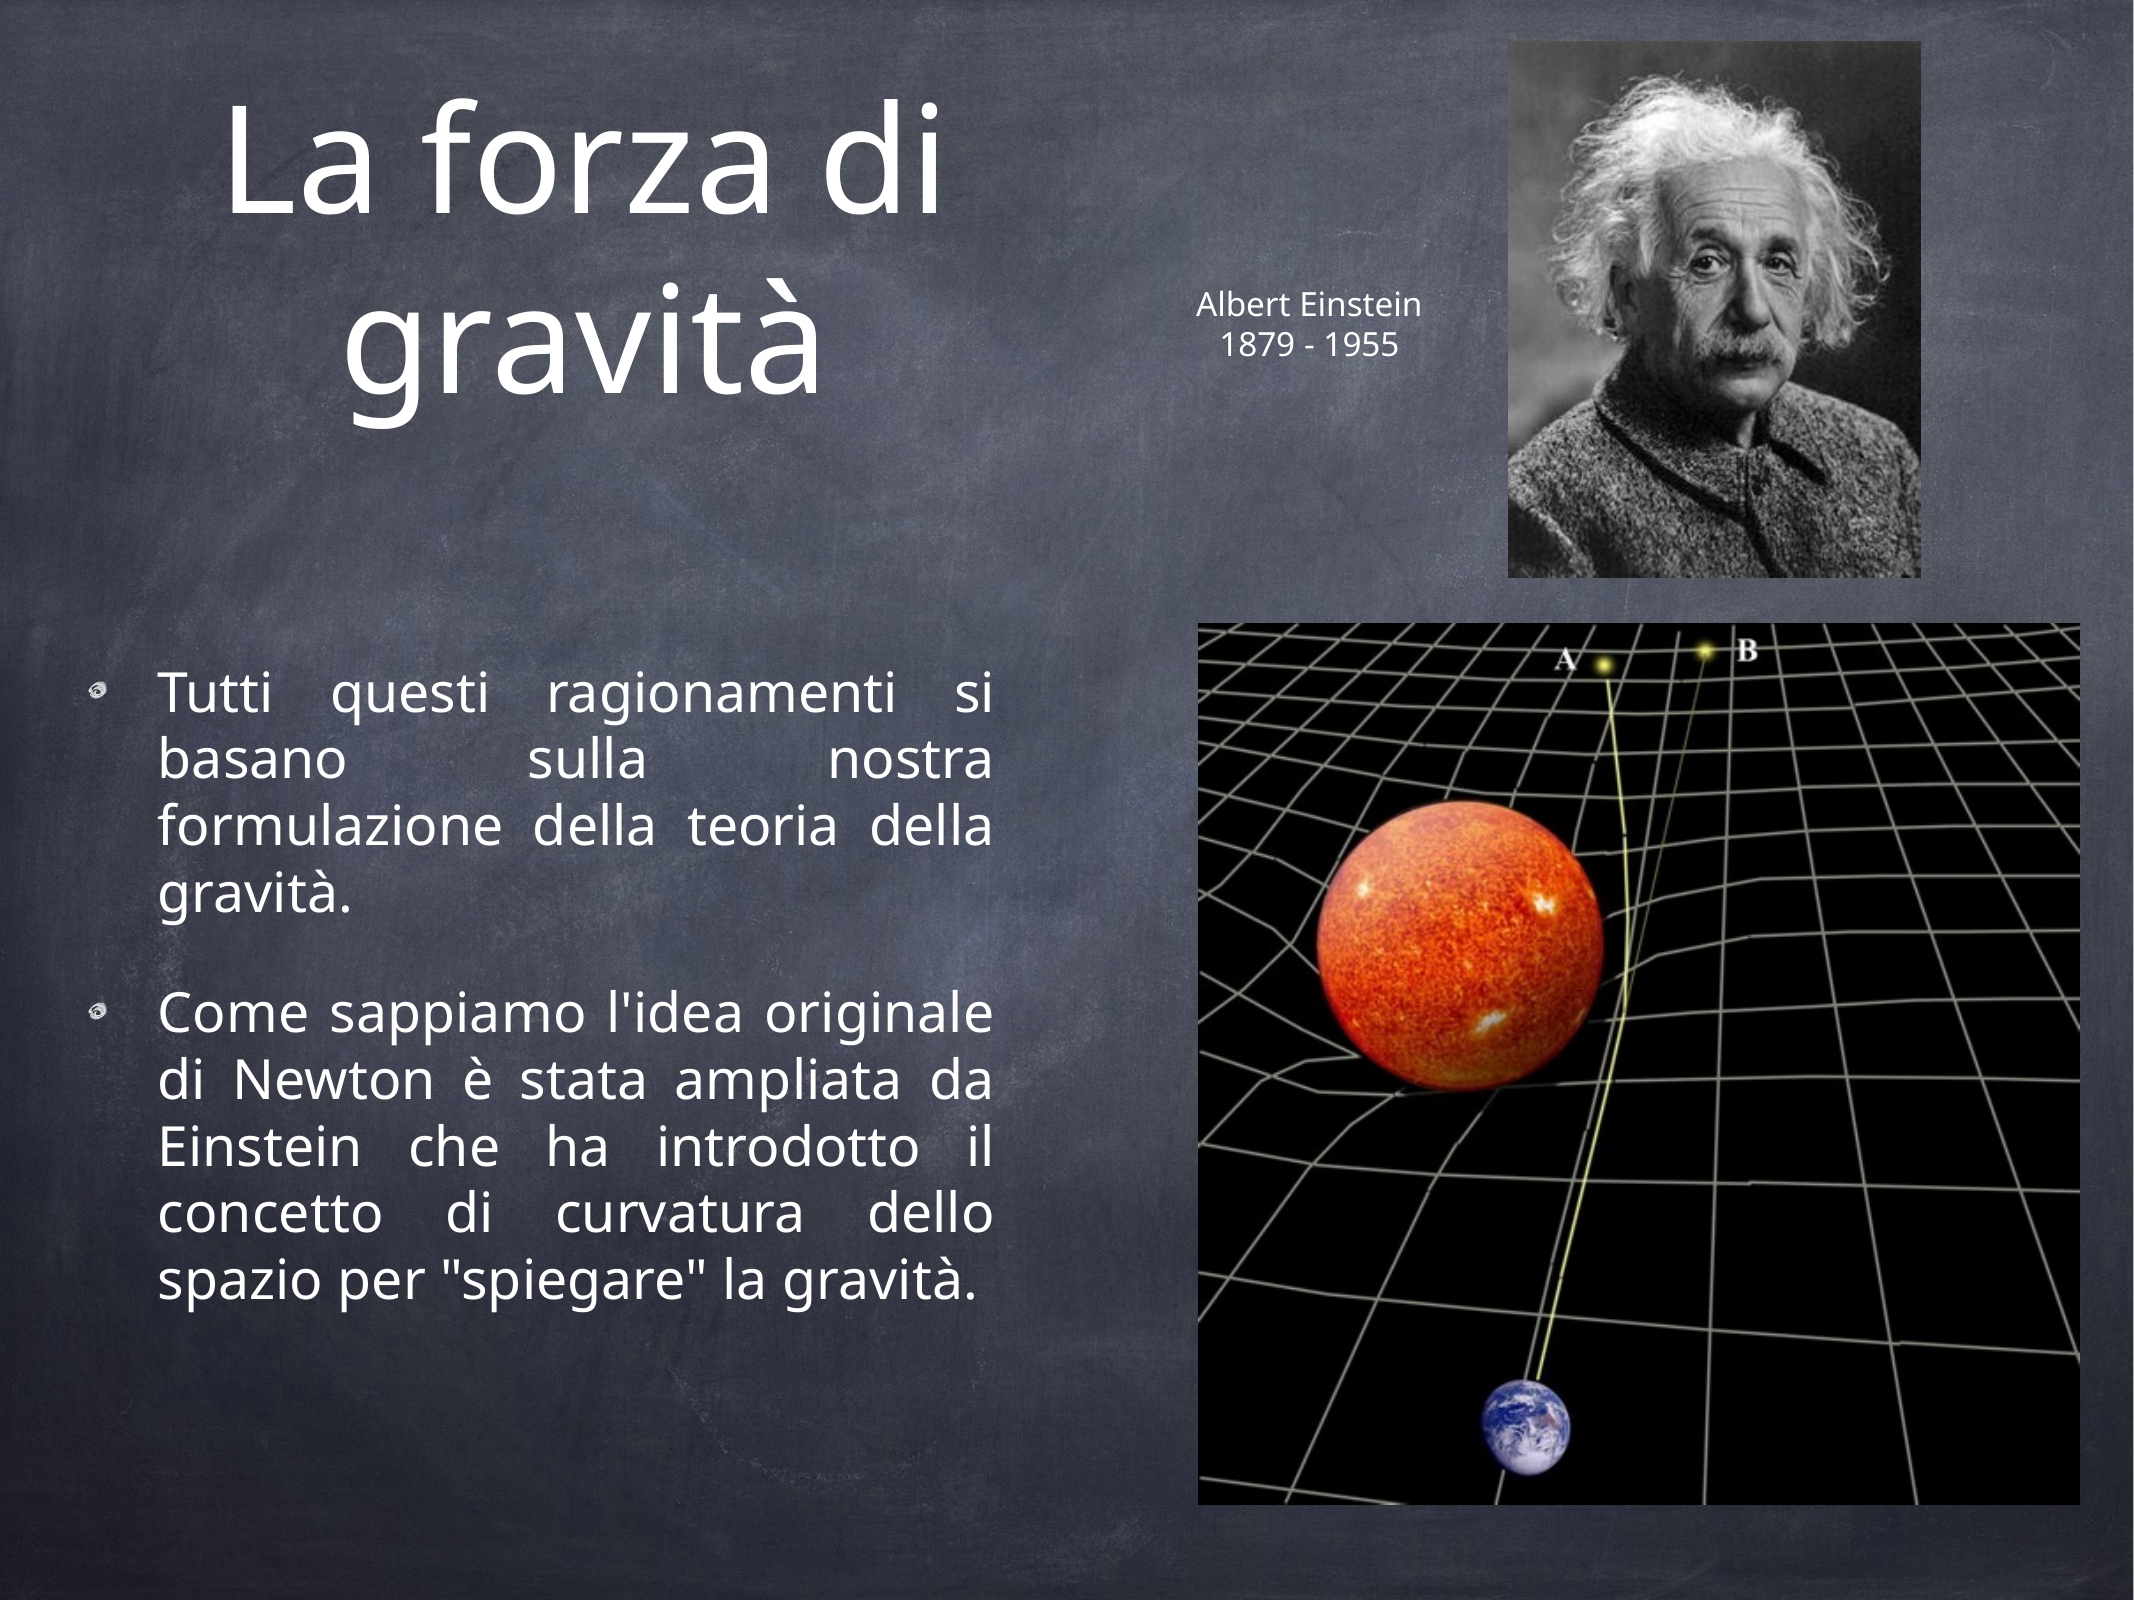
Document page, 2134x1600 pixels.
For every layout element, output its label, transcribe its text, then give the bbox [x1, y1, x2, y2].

text_box Albert Einstein 1879 - 1955 [1140, 274, 1479, 371]
list Tutti questi ragionamenti si basano sulla nostra formulazione della teoria della gravità. Come sappiamo l'idea originale di Newton è stata ampliata da Einstein che ha introdotto il concetto di curvatura dello spazio per "spiegare" la gravità. [87, 453, 997, 1514]
title La forza di gravità [99, 34, 1070, 453]
picture [0, 0, 2134, 1600]
